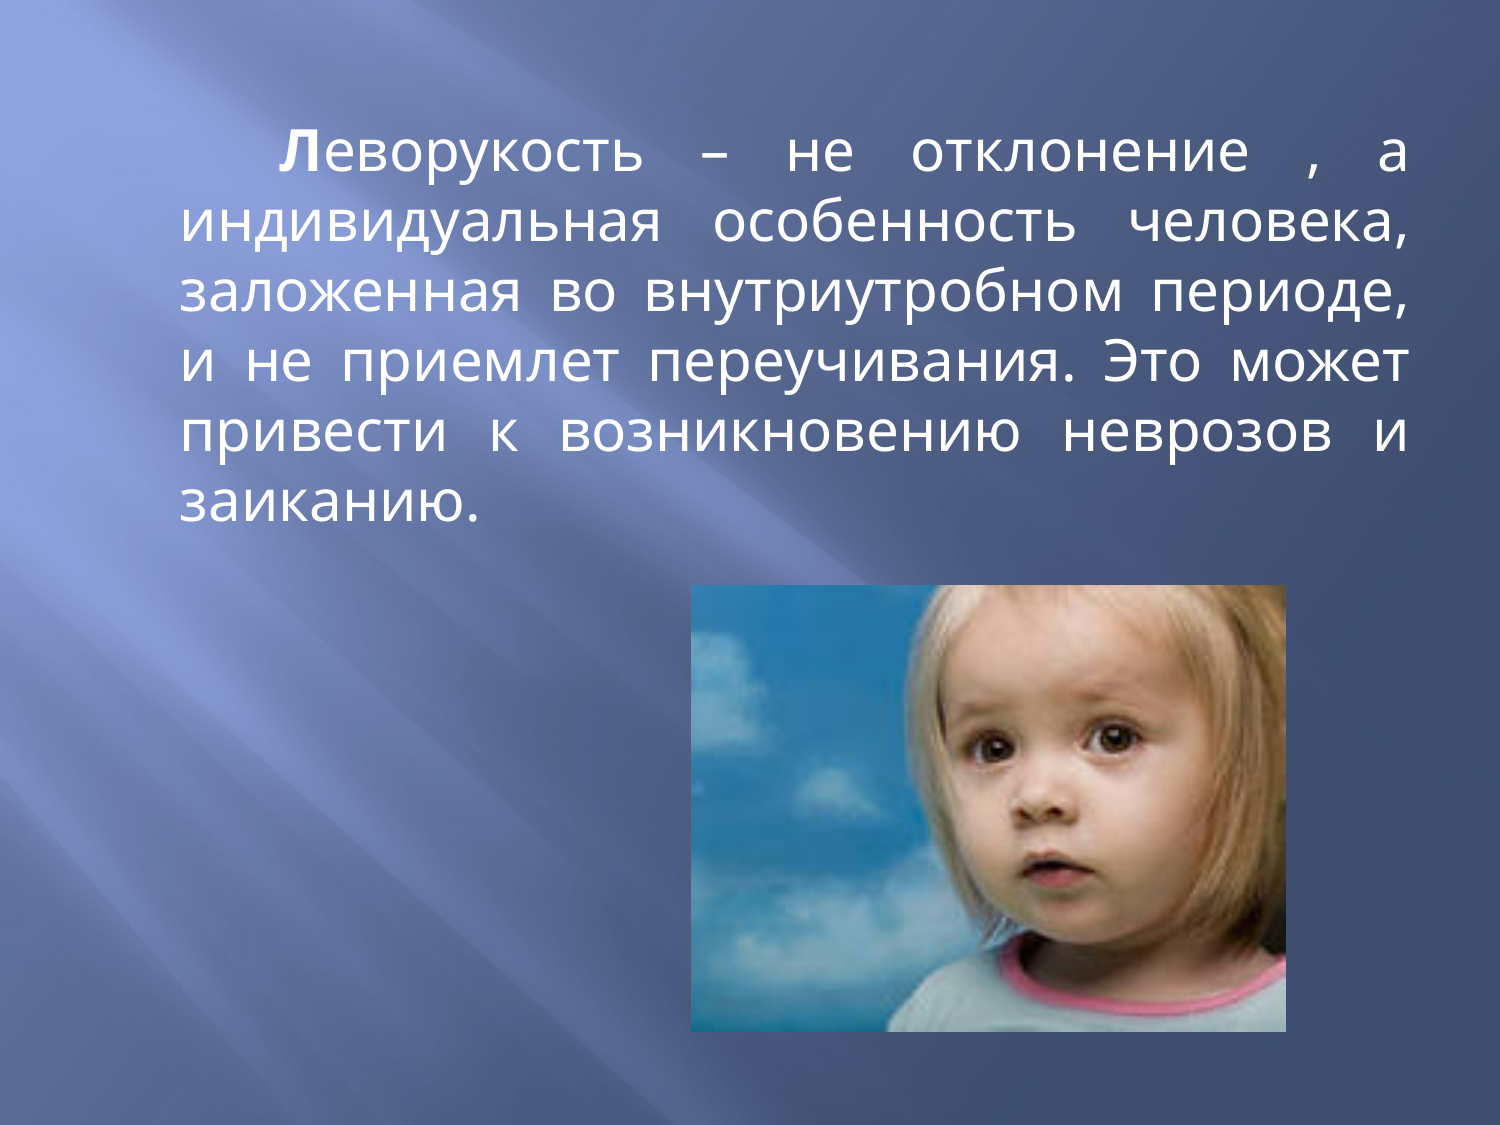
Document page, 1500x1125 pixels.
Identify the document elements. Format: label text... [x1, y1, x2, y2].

picture [691, 585, 1286, 1032]
list Леворукость – не отклонение , а индивидуальная особенность человека, заложенная во внутриутробном периоде, и не приемлет переучивания. Это может привести к возникновению неврозов и заиканию. [74, 105, 1426, 1006]
